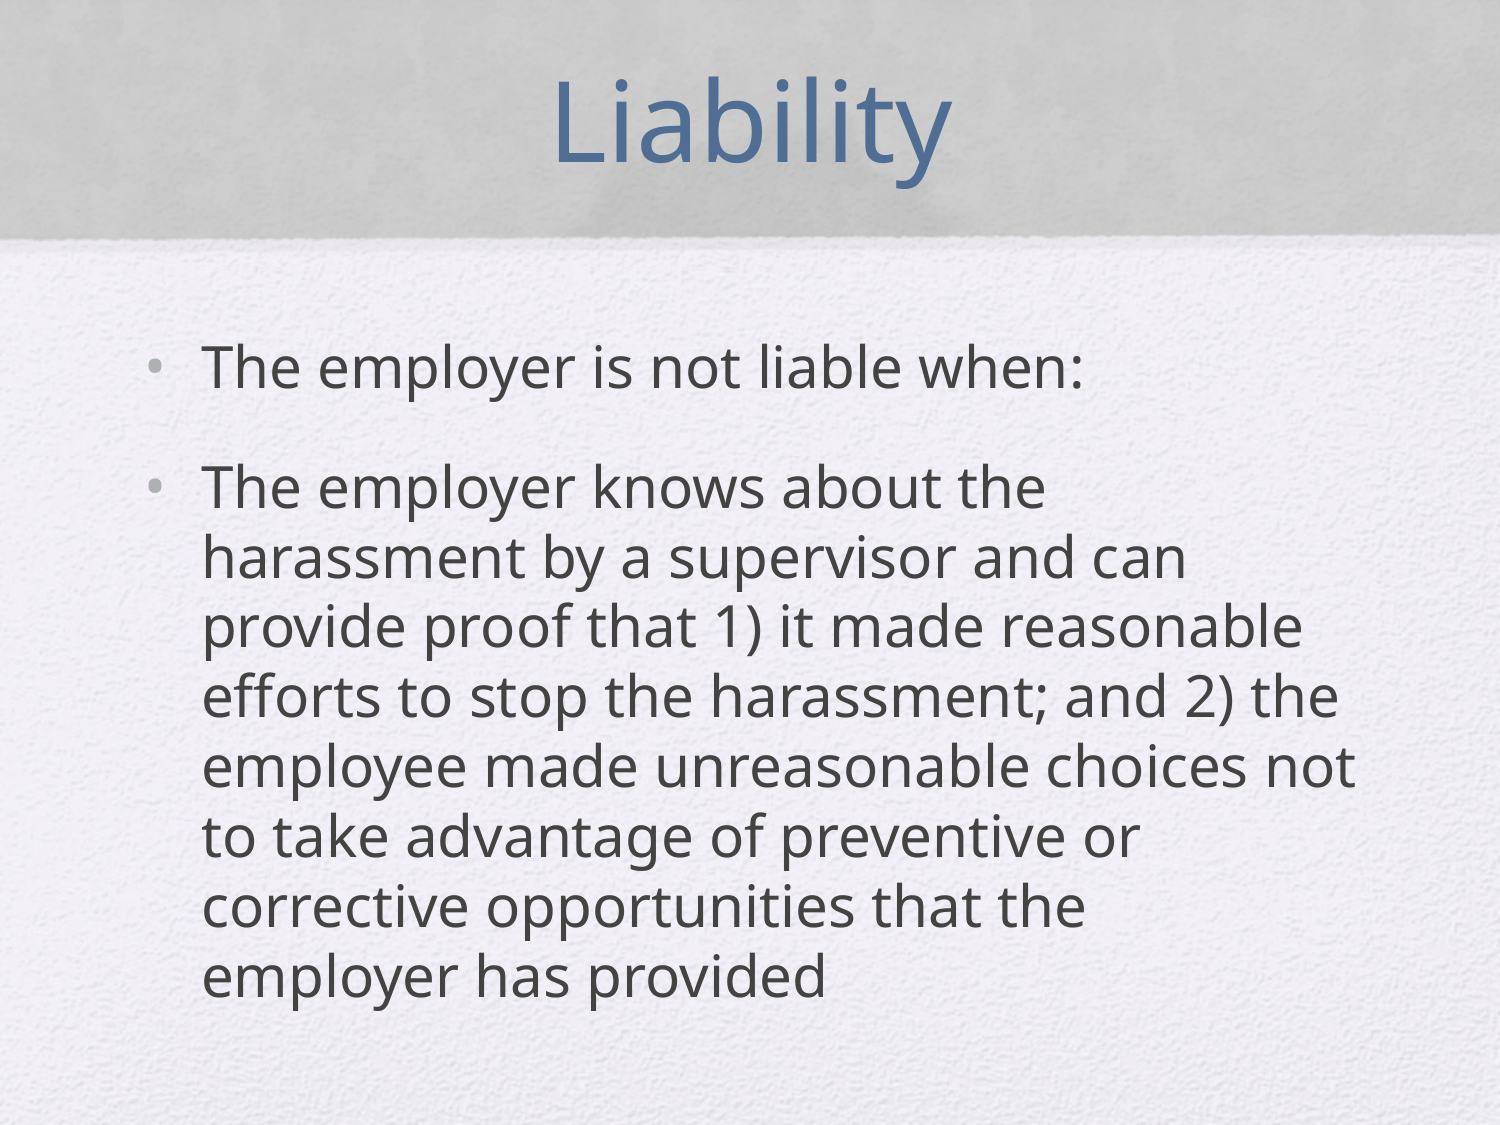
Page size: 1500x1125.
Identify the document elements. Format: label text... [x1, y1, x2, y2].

list The employer is not liable when: The employer knows about the harassment by a supervisor and can provide proof that 1) it made reasonable efforts to stop the harassment; and 2) the employee made unreasonable choices not to take advantage of preventive or corrective opportunities that the employer has provided [129, 322, 1372, 1026]
title Liability [129, 6, 1372, 239]
picture [0, 225, 1500, 1125]
